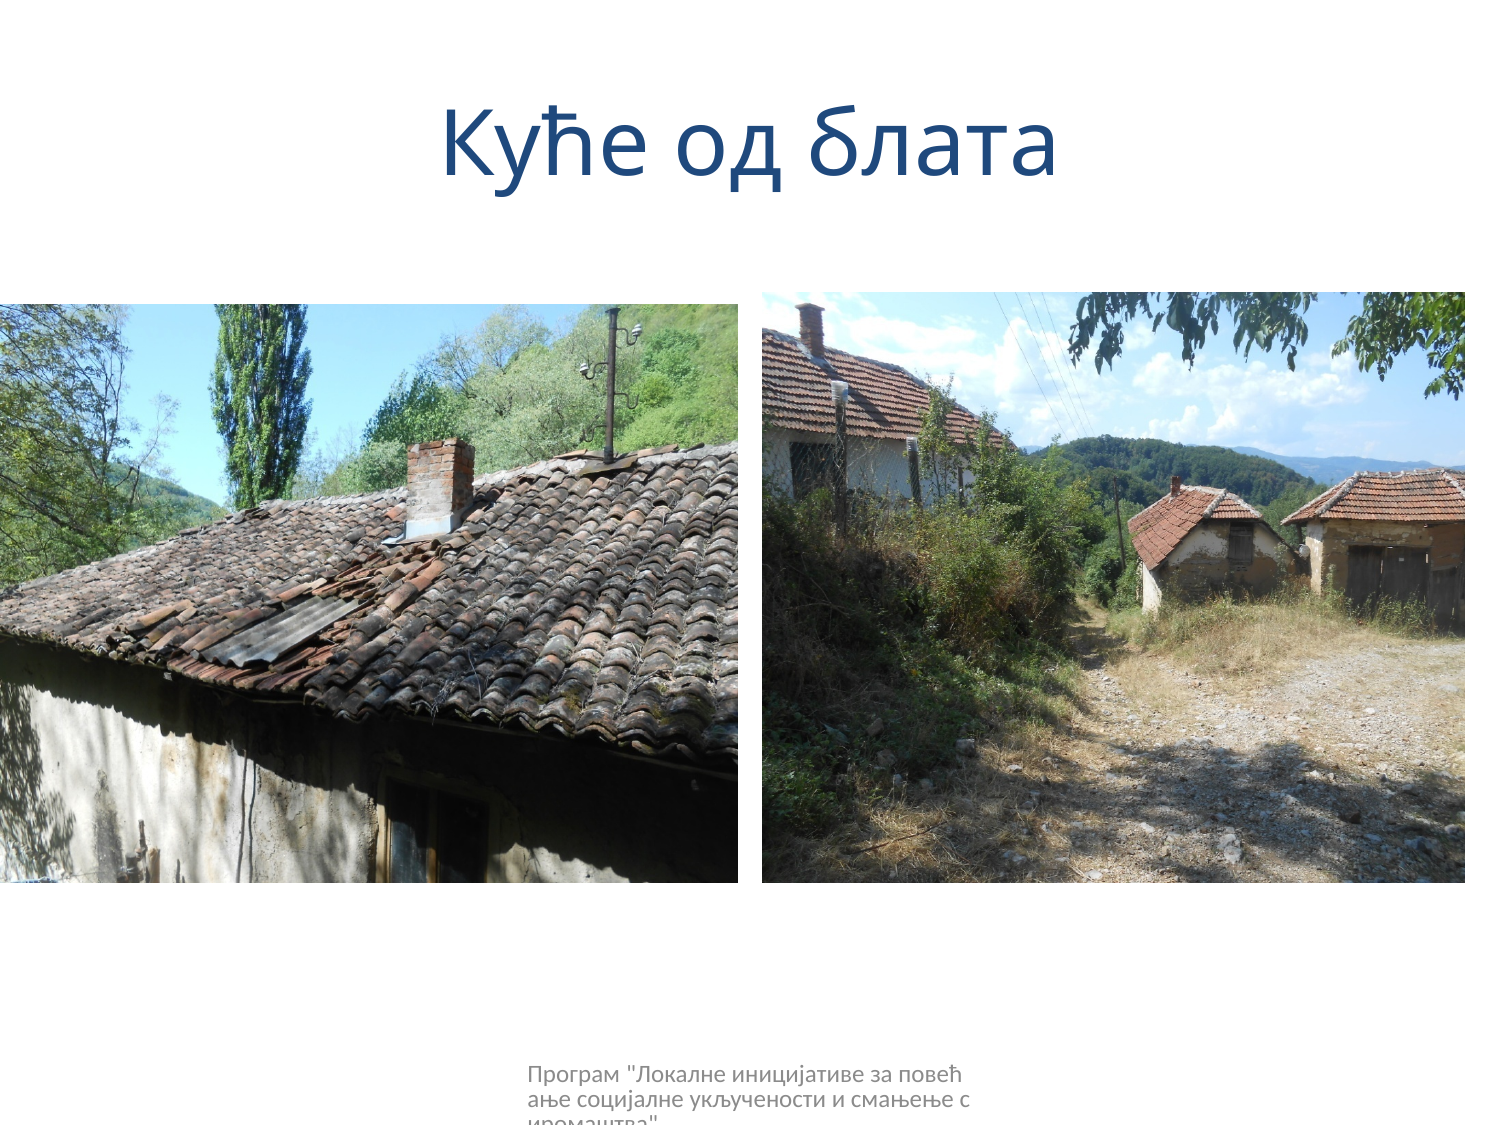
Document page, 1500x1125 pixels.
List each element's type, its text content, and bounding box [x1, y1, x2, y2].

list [0, 304, 738, 883]
title Куће од блата [75, 45, 1425, 233]
footer Програм "Локалне иницијативе за повећање социјалне укључености и смањење сиромаштва" [512, 1042, 988, 1103]
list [762, 292, 1466, 883]
